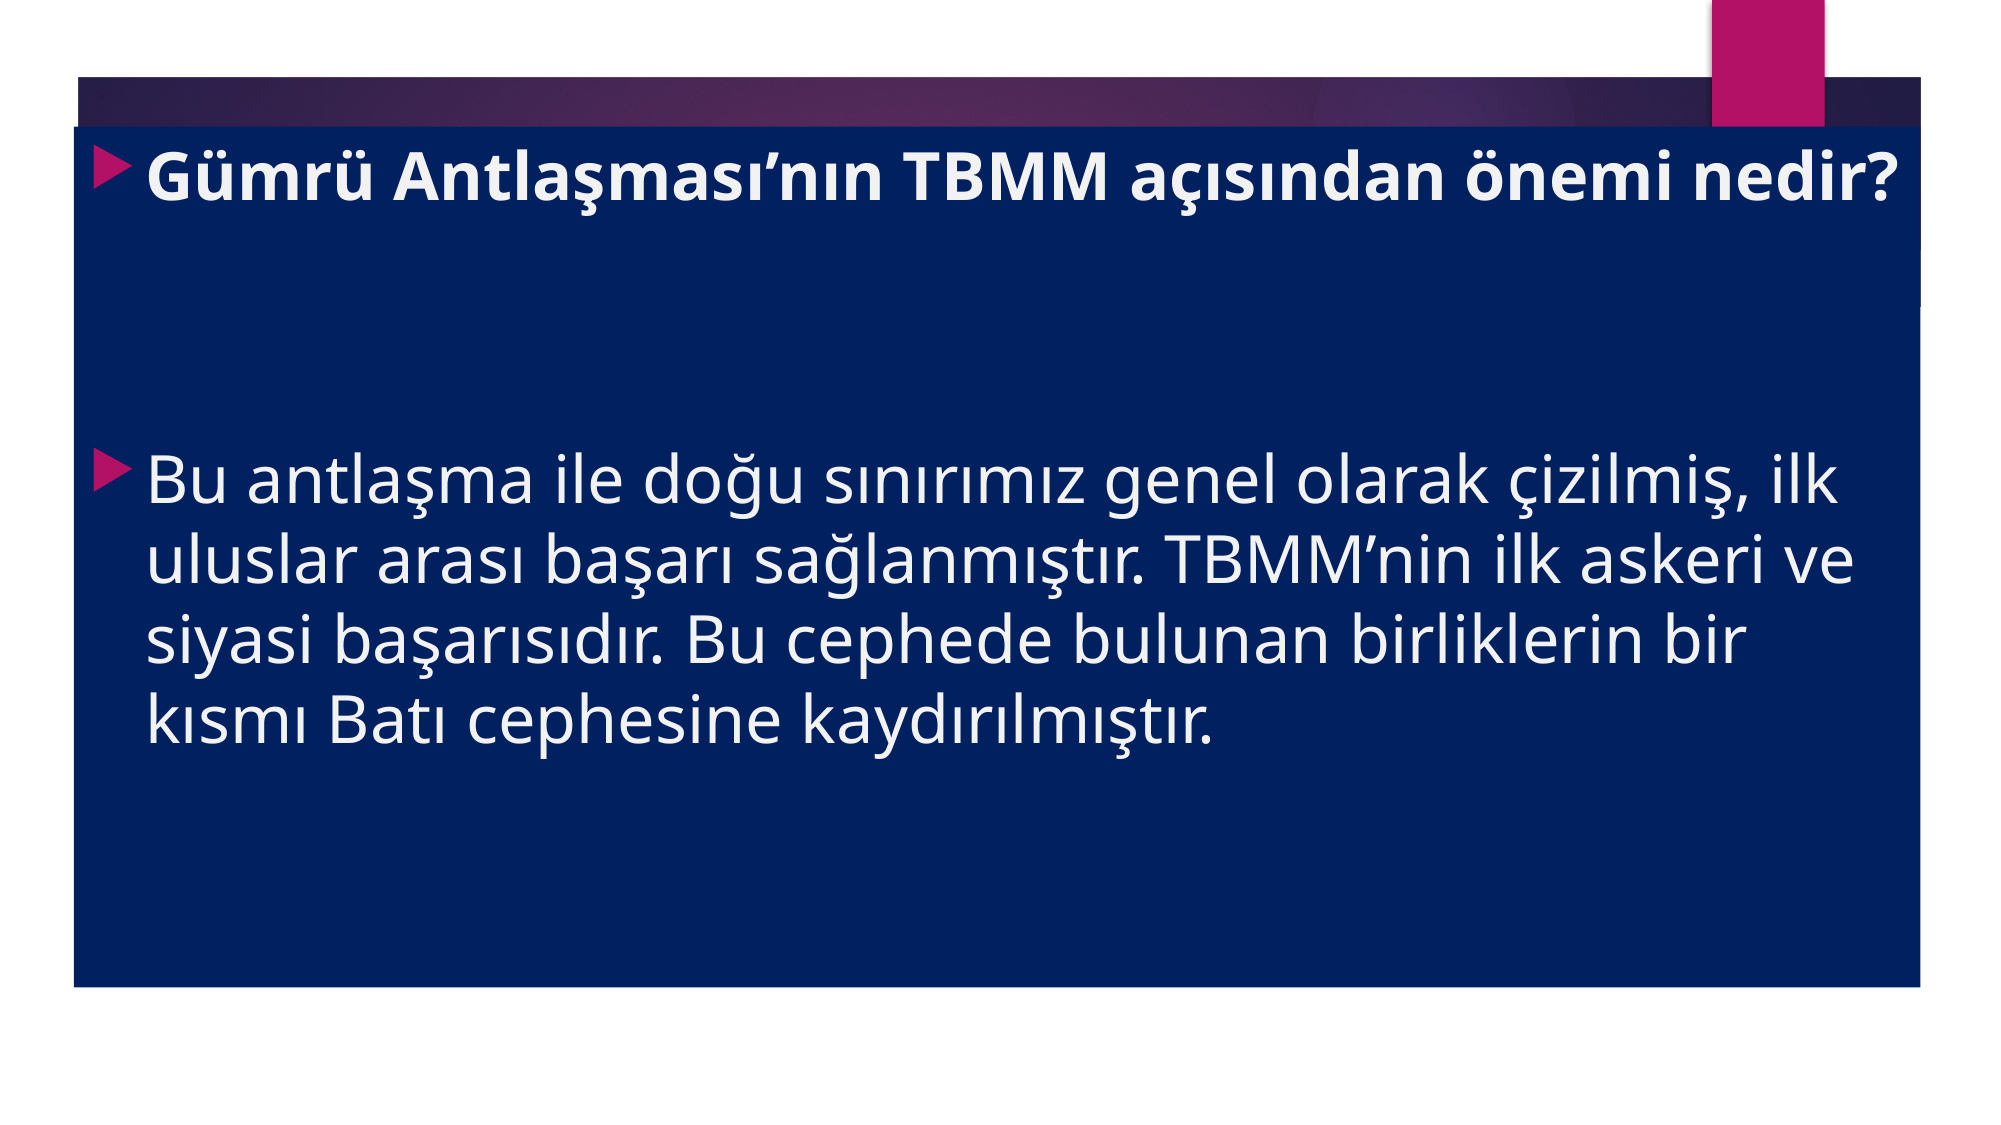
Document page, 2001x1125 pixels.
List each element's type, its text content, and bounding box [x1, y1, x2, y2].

list Gümrü Antlaşması’nın TBMM açısından önemi nedir? Bu antlaşma ile doğu sınırımız genel olarak çizilmiş, ilk uluslar arası başarı sağlanmıştır. TBMM’nin ilk askeri ve siyasi başarısıdır. Bu cephede bulunan birliklerin bir kısmı Batı cephesine kaydırılmıştır. [73, 126, 1921, 988]
